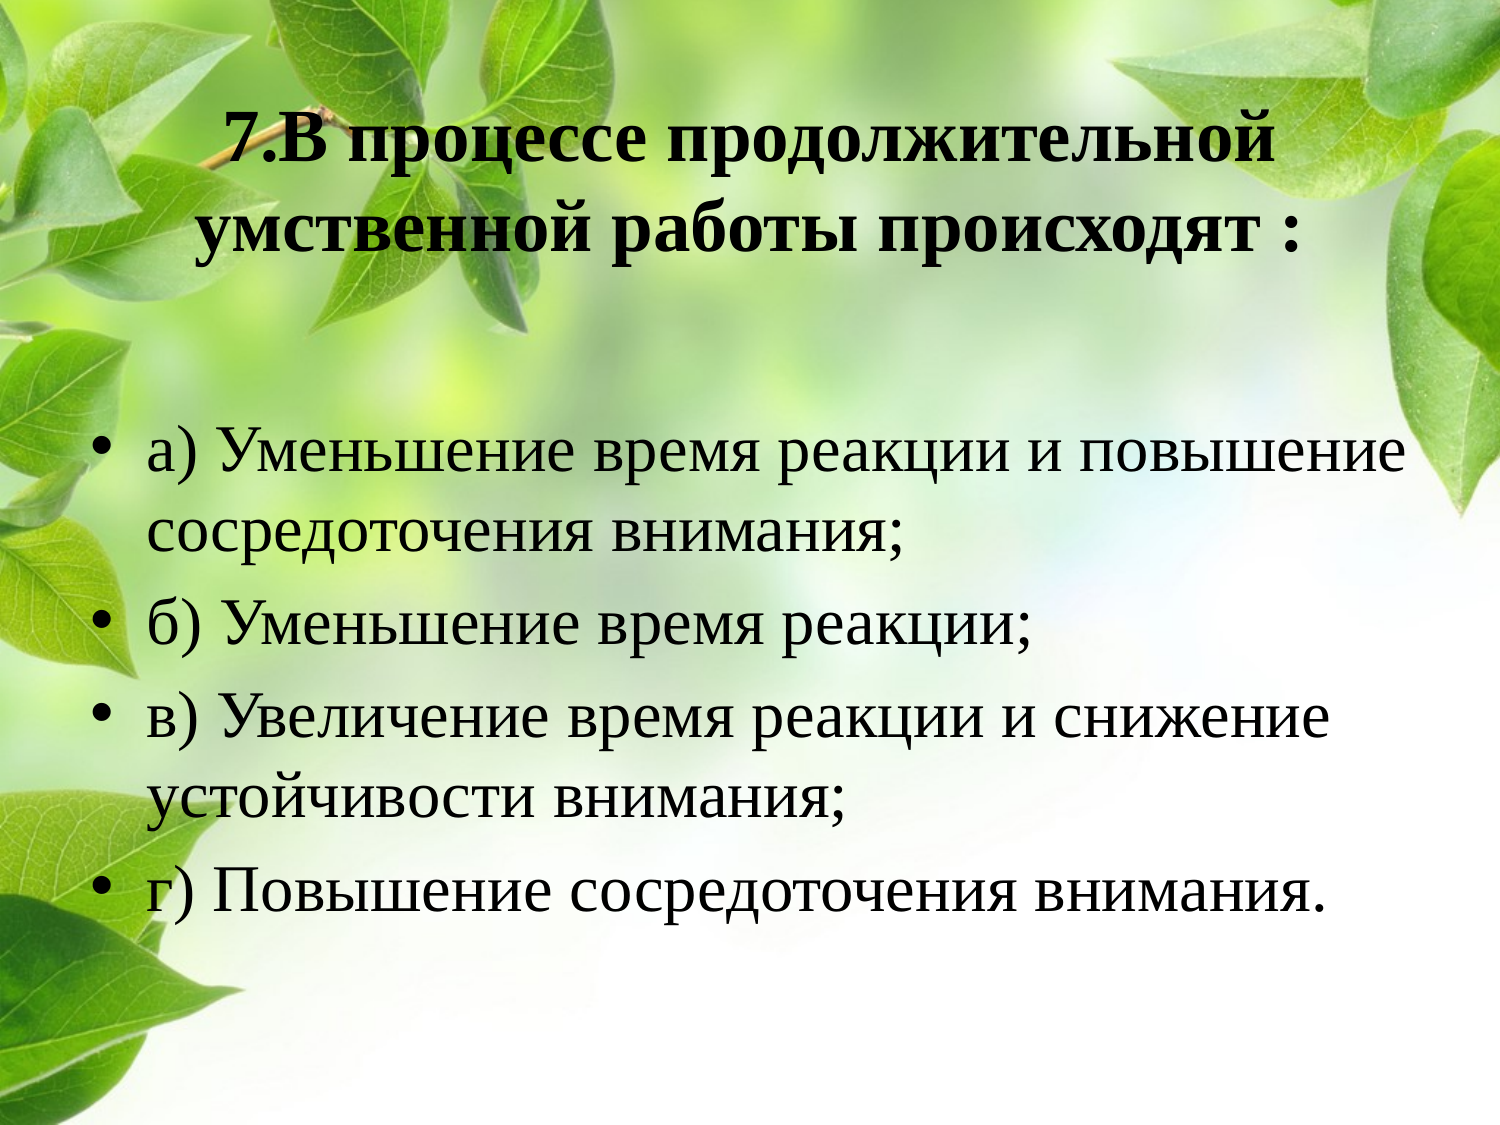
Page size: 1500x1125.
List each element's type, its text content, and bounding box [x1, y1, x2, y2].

list а) Уменьшение время реакции и повышение сосредоточения внимания; б) Уменьшение время реакции; в) Увеличение время реакции и снижение устойчивости внимания; г) Повышение сосредоточения внимания. [75, 397, 1425, 1005]
title 7.В процессе продолжительной умственной работы происходят : [75, 45, 1425, 397]
picture [0, 0, 1500, 1125]
